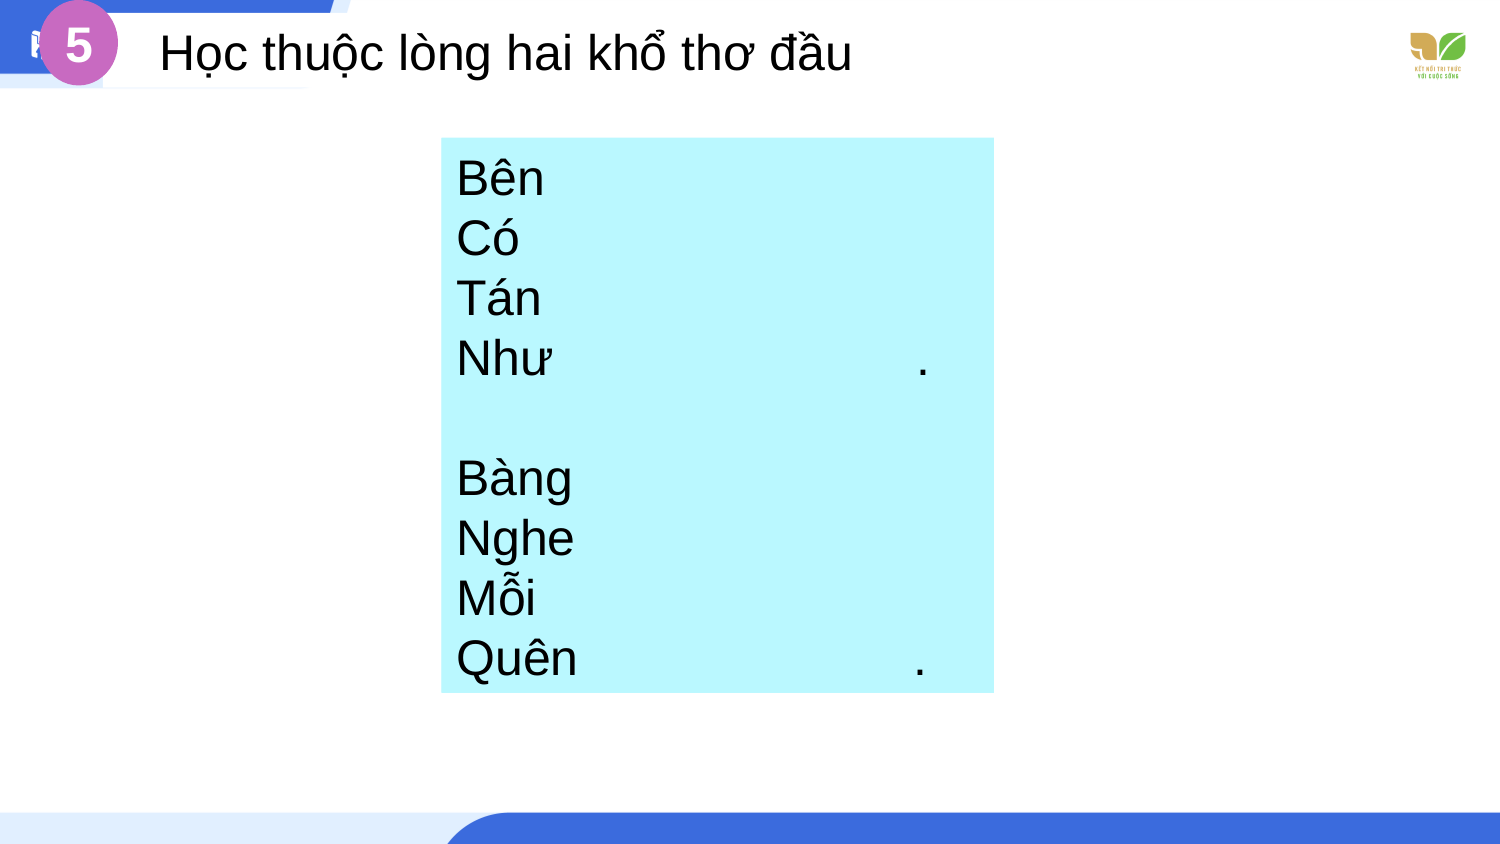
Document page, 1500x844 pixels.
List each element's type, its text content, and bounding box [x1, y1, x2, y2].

text_box 5 [37, 0, 121, 88]
text_box Bên Có Tán Như . Bàng Nghe Mỗi Quên . [441, 137, 994, 693]
picture [0, 0, 1500, 844]
text_box Học thuộc lòng hai khổ thơ đầu [102, 12, 1150, 88]
